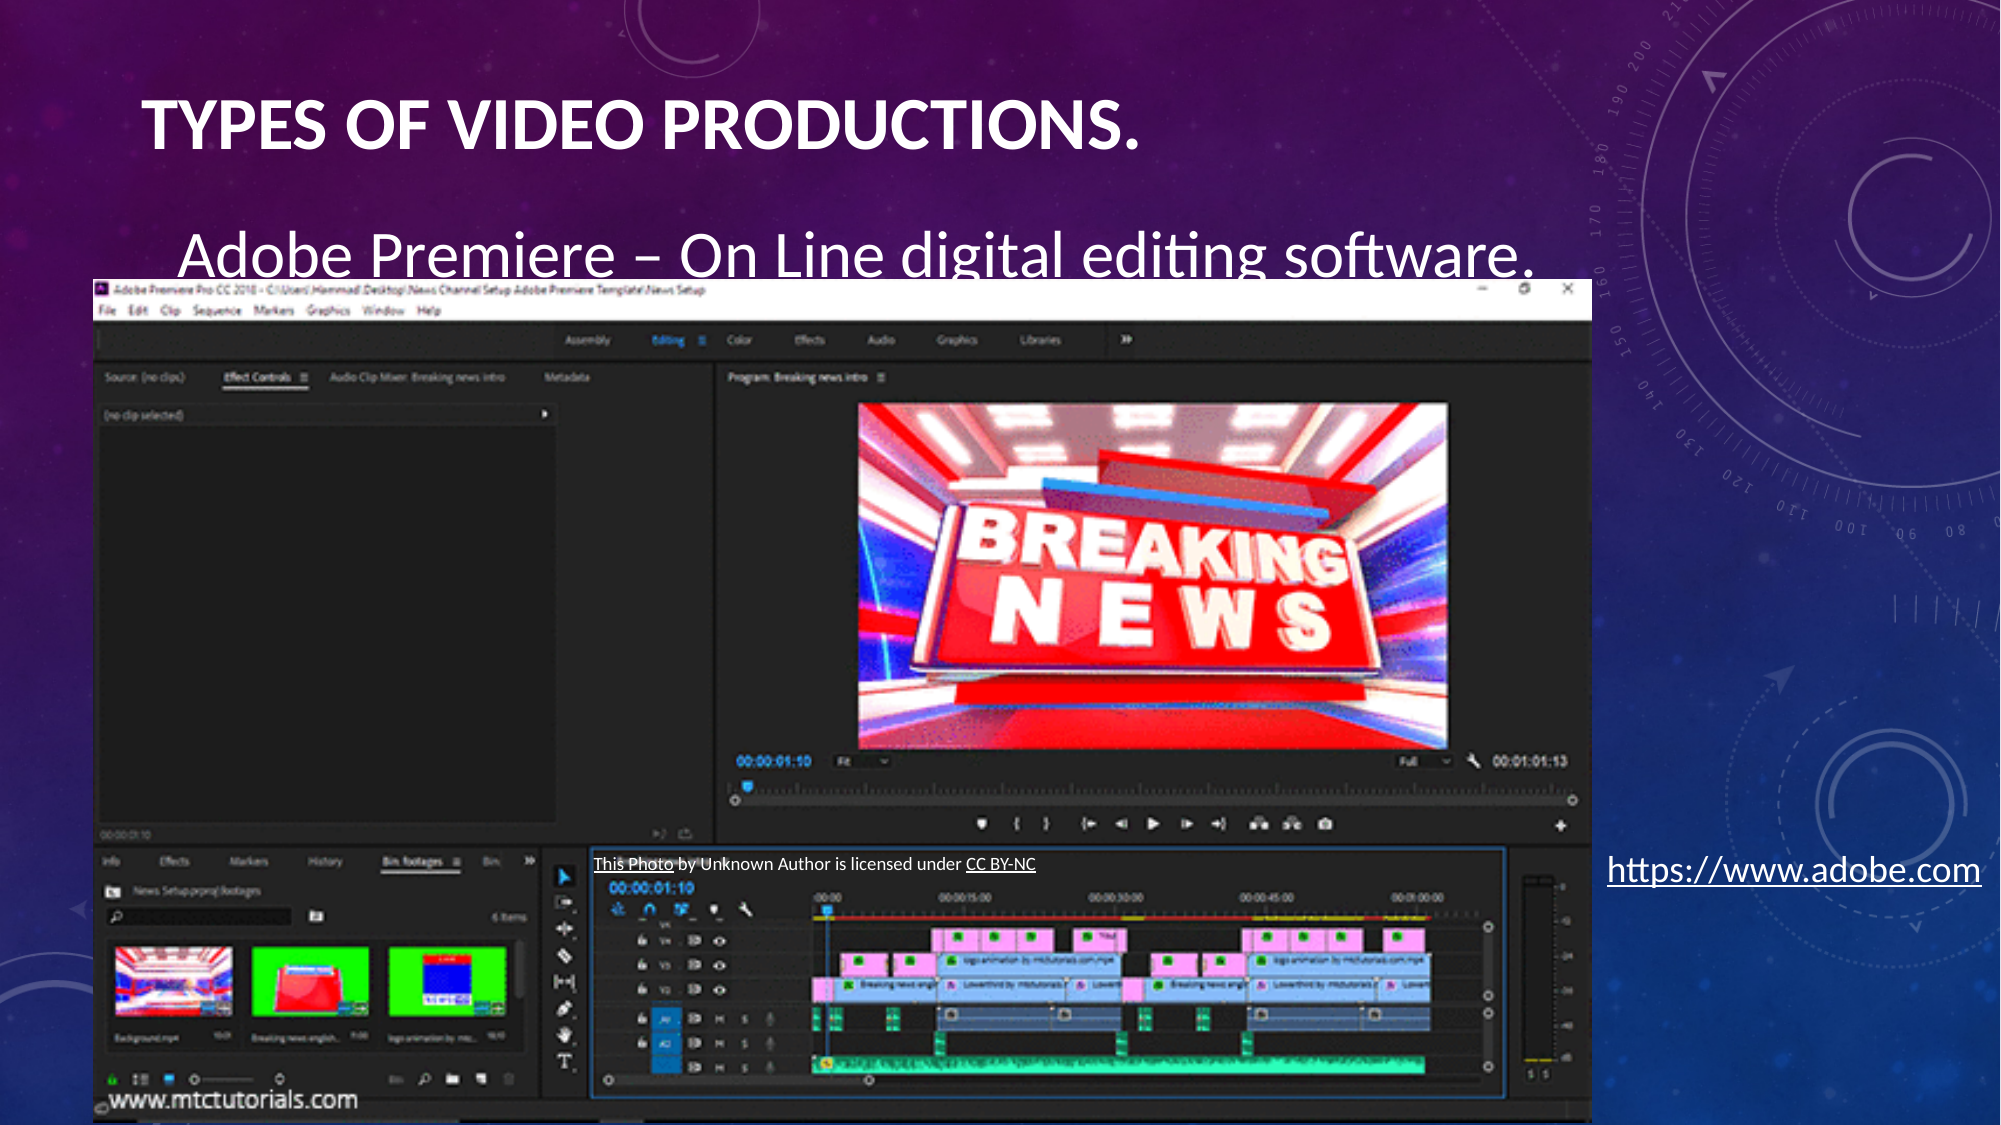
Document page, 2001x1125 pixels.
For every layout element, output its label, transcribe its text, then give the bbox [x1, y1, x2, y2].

list Adobe Premiere – On Line digital editing software. [162, 202, 1789, 323]
title TYPES OF VIDEO PRODUCTIONS. [126, 0, 1789, 239]
picture [0, 0, 2001, 1125]
text_box https://www.adobe.com [1598, 837, 2000, 943]
